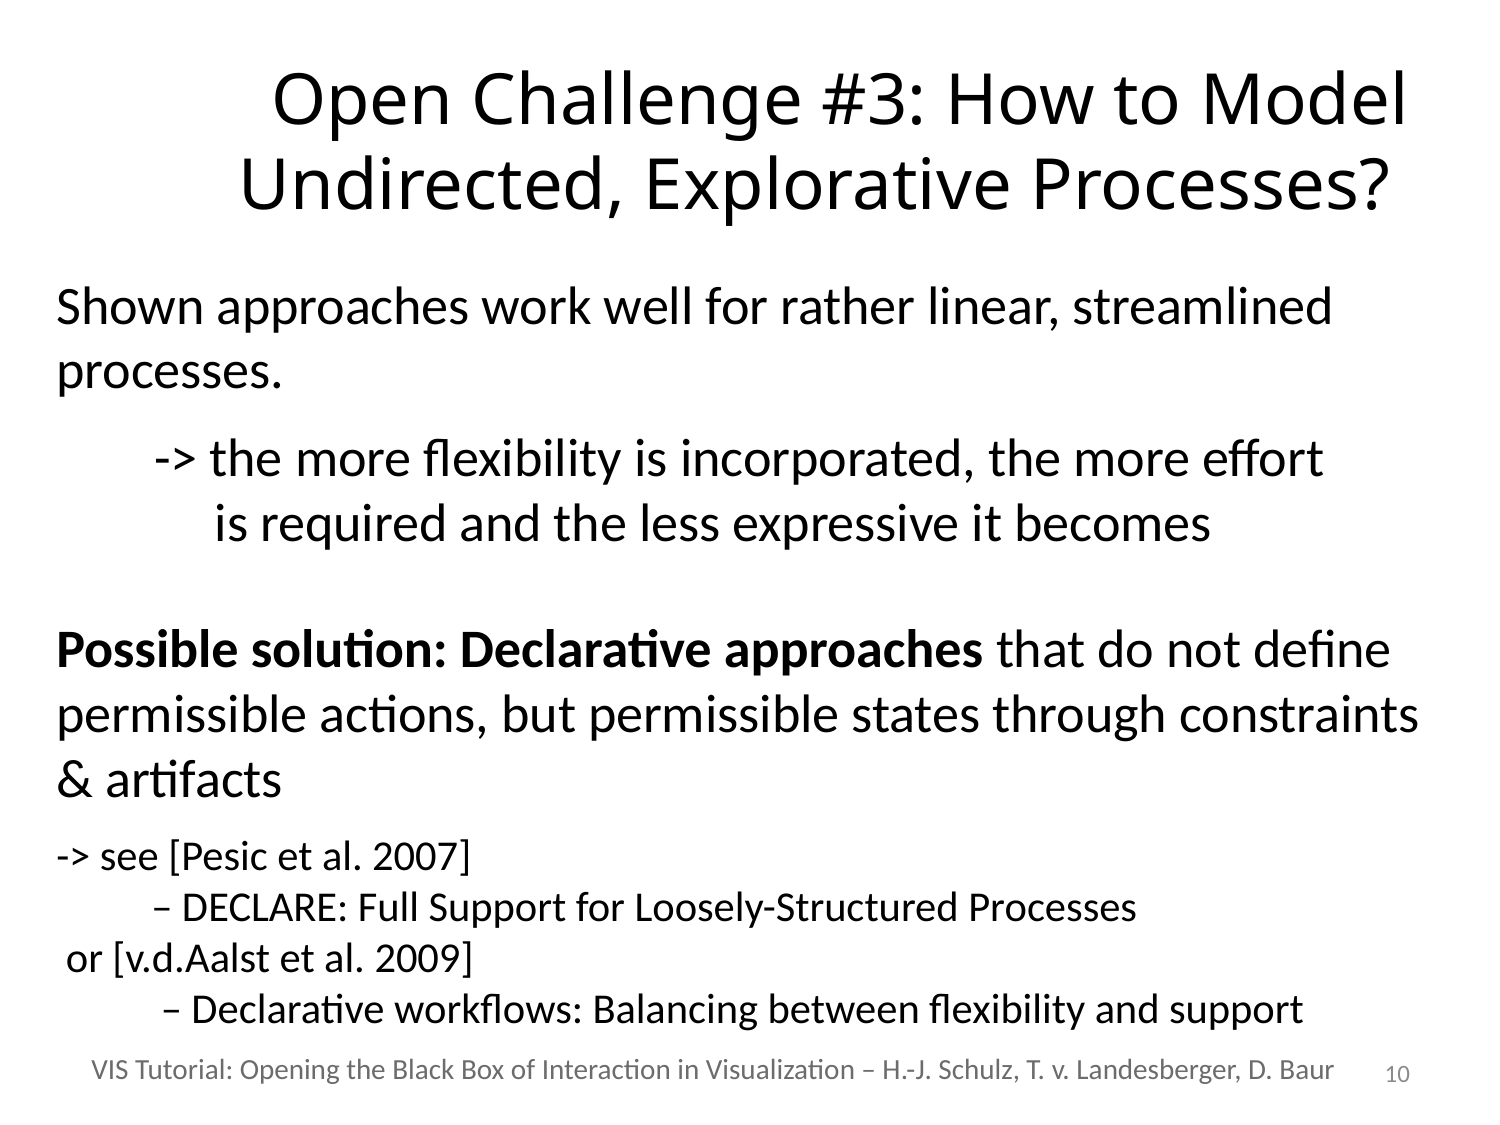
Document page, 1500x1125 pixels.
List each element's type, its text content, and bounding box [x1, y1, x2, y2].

title Open Challenge #3: How to Model Undirected, Explorative Processes? [75, 45, 1425, 233]
footer VIS Tutorial: Opening the Black Box of Interaction in Visualization – H.-J. Schulz, T. v. Landesberger, D. Baur [76, 1042, 1365, 1103]
slide_number 10 [1365, 1042, 1425, 1103]
list Shown approaches work well for rather linear, streamlined processes. -> the more flexibility is incorporated, the more effort is required and the less expressive it becomes Possible solution: Declarative approaches that do not define permissible actions, but permissible states through constraints & artifacts -> see [Pesic et al. 2007] – DECLARE: Full Support for Loosely-Structured Processes or [v.d.Aalst et al. 2009] – Declarative workflows: Balancing between flexibility and support [41, 262, 1483, 1043]
